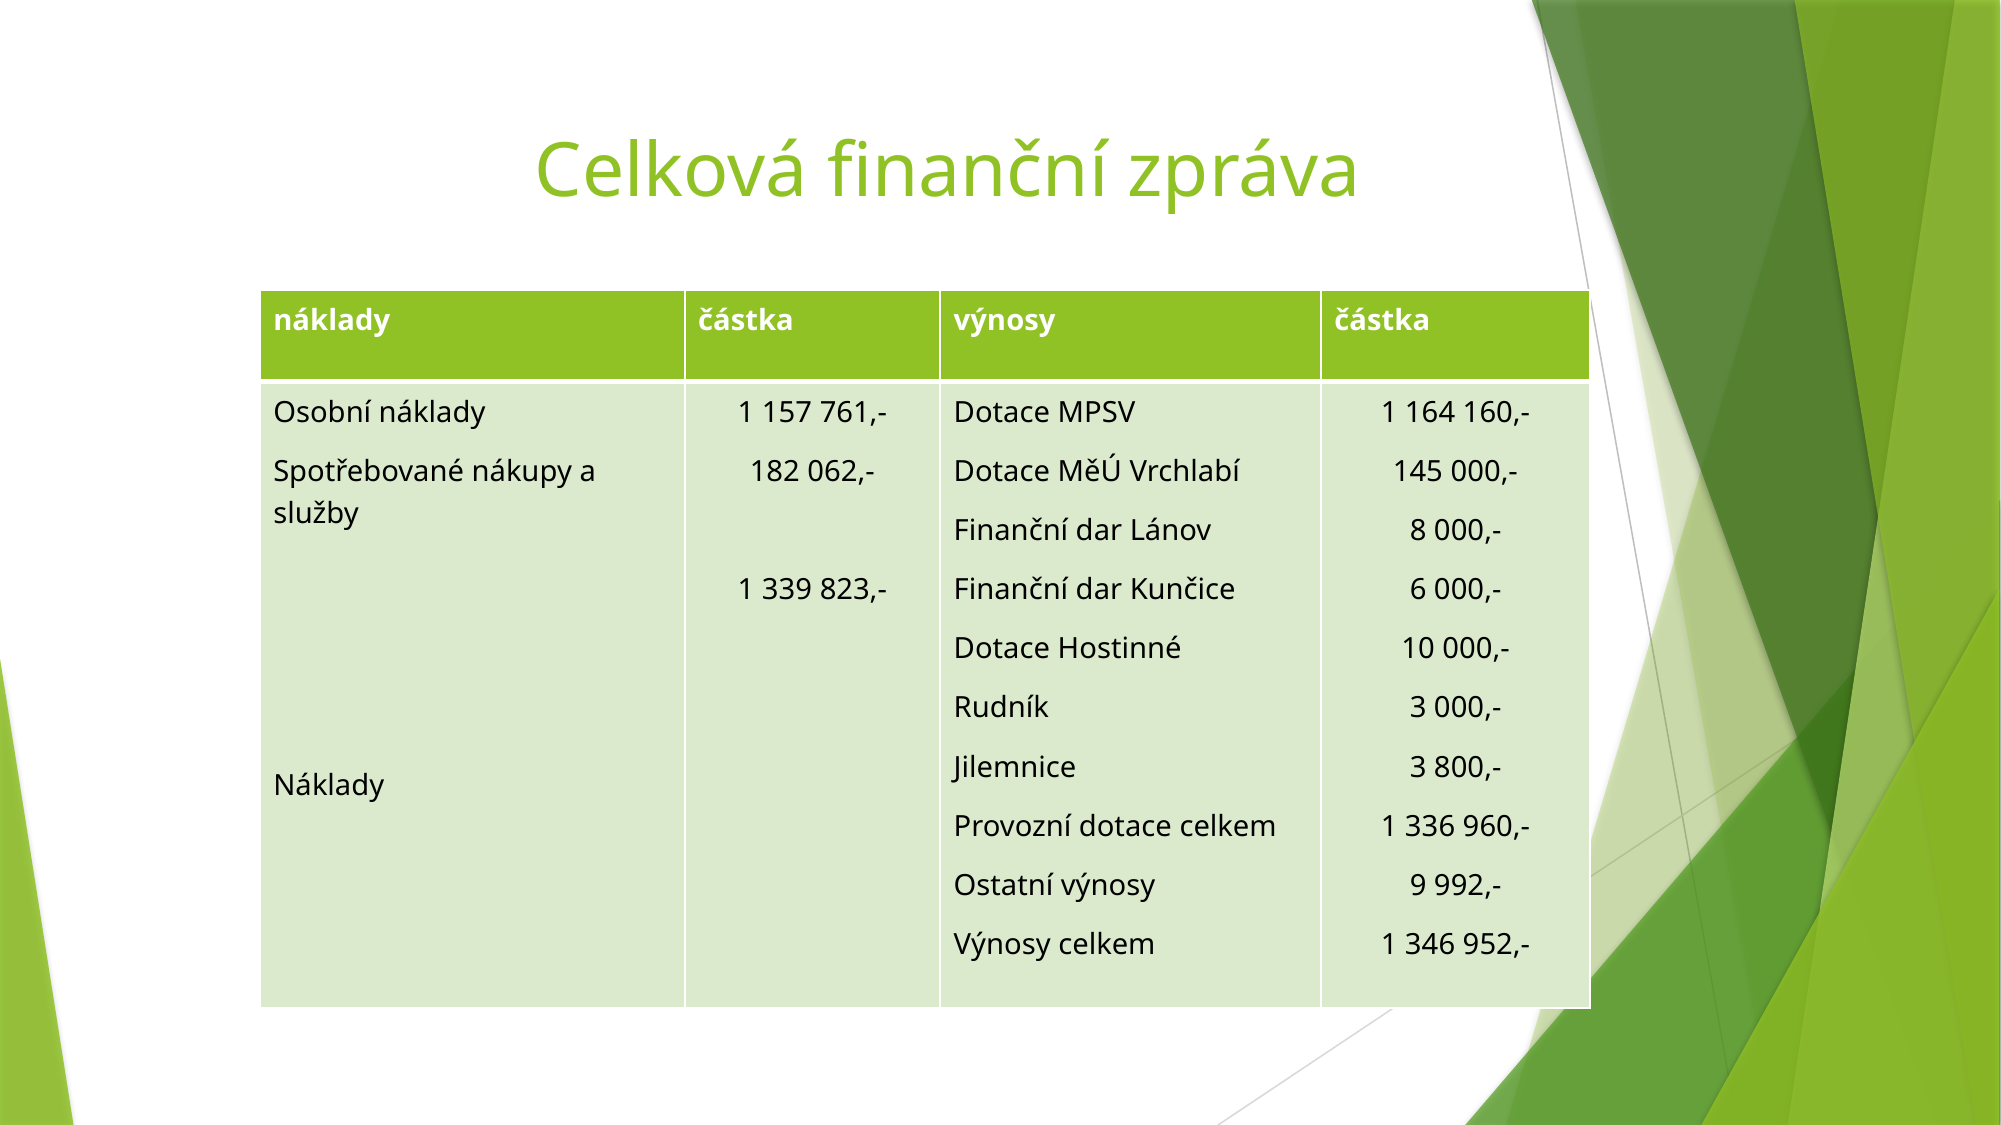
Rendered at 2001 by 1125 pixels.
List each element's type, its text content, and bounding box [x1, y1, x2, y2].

title Celková finanční zpráva [212, 113, 1684, 291]
table_header částka [1322, 291, 1589, 379]
table_cell Dotace MPSV Dotace MěÚ Vrchlabí Finanční dar Lánov Finanční dar Kunčice Dotace Hostinné Rudník Jilemnice Provozní dotace celkem Ostatní výnosy Výnosy celkem [941, 384, 1320, 1007]
table_cell Osobní náklady Spotřebované nákupy a služby Náklady [261, 384, 684, 1007]
table_cell 1 157 761,- 182 062,- 1 339 823,- [686, 384, 939, 1007]
table_header náklady [261, 291, 684, 379]
table_cell 1 164 160,- 145 000,- 8 000,- 6 000,- 10 000,- 3 000,- 3 800,- 1 336 960,- 9 992,- 1 346 952,- [1322, 384, 1589, 1007]
table_header částka [686, 291, 939, 379]
table_header výnosy [941, 291, 1320, 379]
